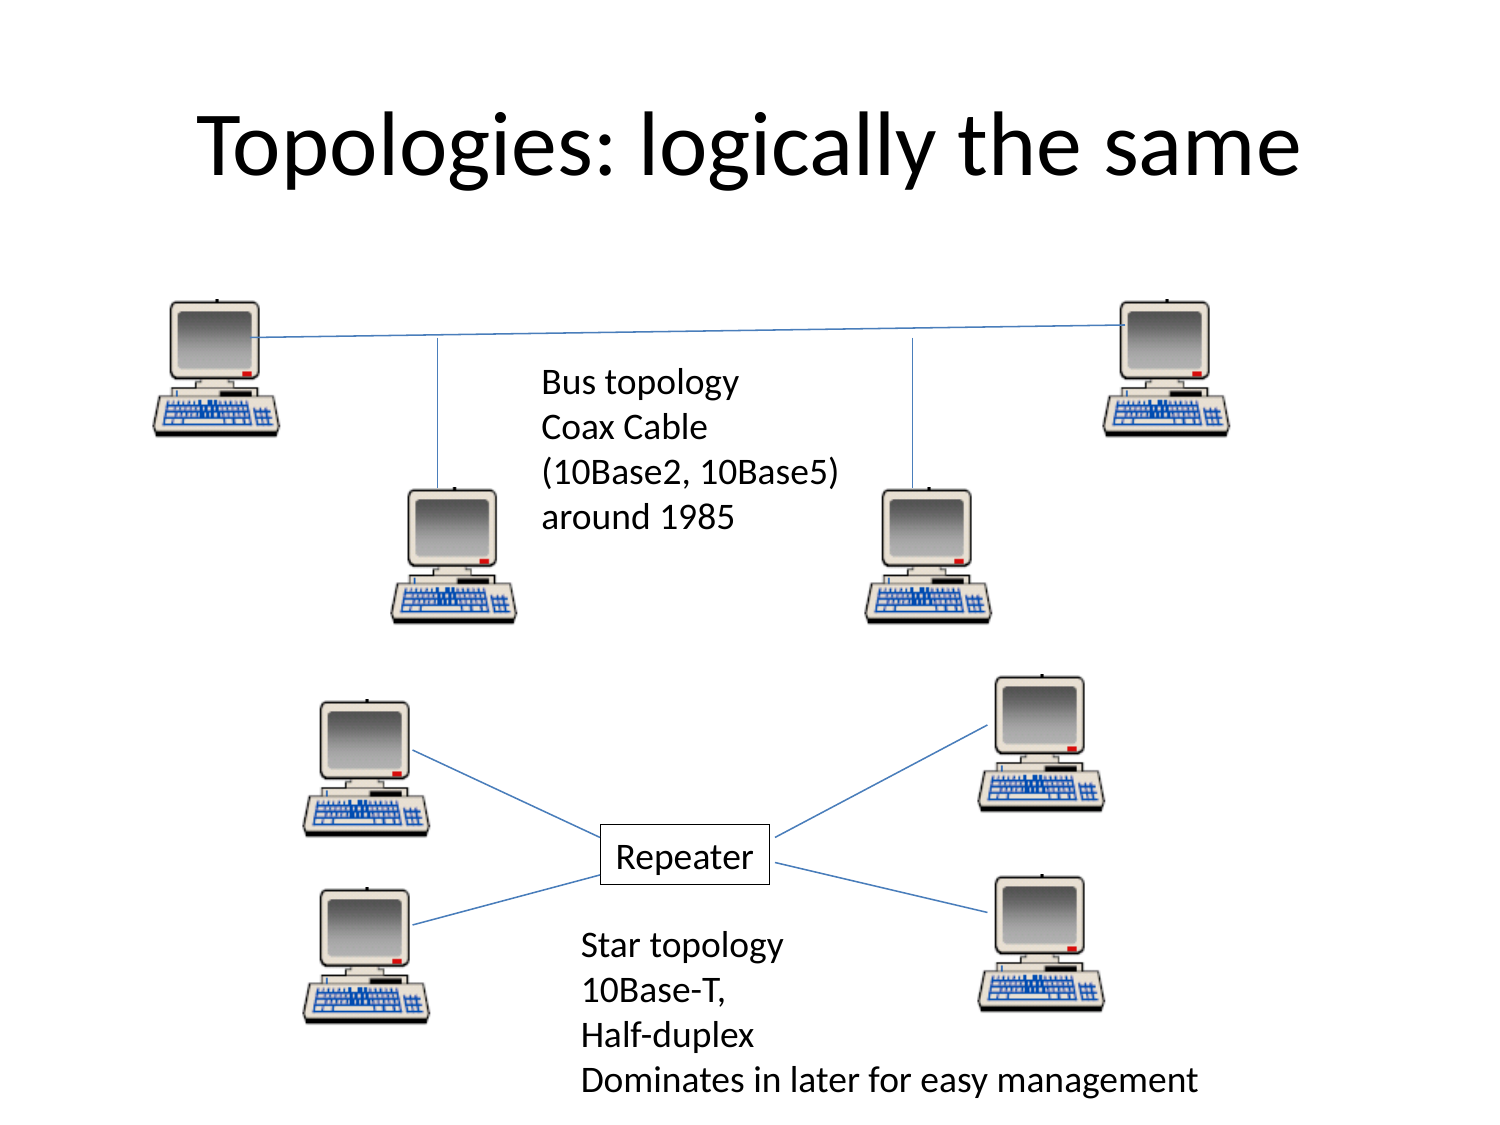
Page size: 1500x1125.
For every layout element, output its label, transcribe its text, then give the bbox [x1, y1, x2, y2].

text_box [412, 874, 601, 926]
picture [962, 674, 1118, 821]
picture [374, 487, 530, 634]
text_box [412, 749, 601, 838]
text_box Star topology 10Base-T, Half-duplex Dominates in later for easy management [566, 912, 1215, 1108]
picture [962, 874, 1118, 1021]
picture [1087, 299, 1243, 446]
picture [849, 487, 1005, 634]
text_box Bus topology Coax Cable (10Base2, 10Base5) around 1985 [526, 349, 855, 545]
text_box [774, 862, 988, 913]
title Topologies: logically the same [75, 45, 1425, 233]
picture [137, 299, 293, 446]
picture [287, 699, 443, 846]
picture [287, 887, 443, 1034]
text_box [249, 324, 1126, 338]
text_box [774, 724, 988, 838]
text_box Repeater [600, 824, 770, 885]
